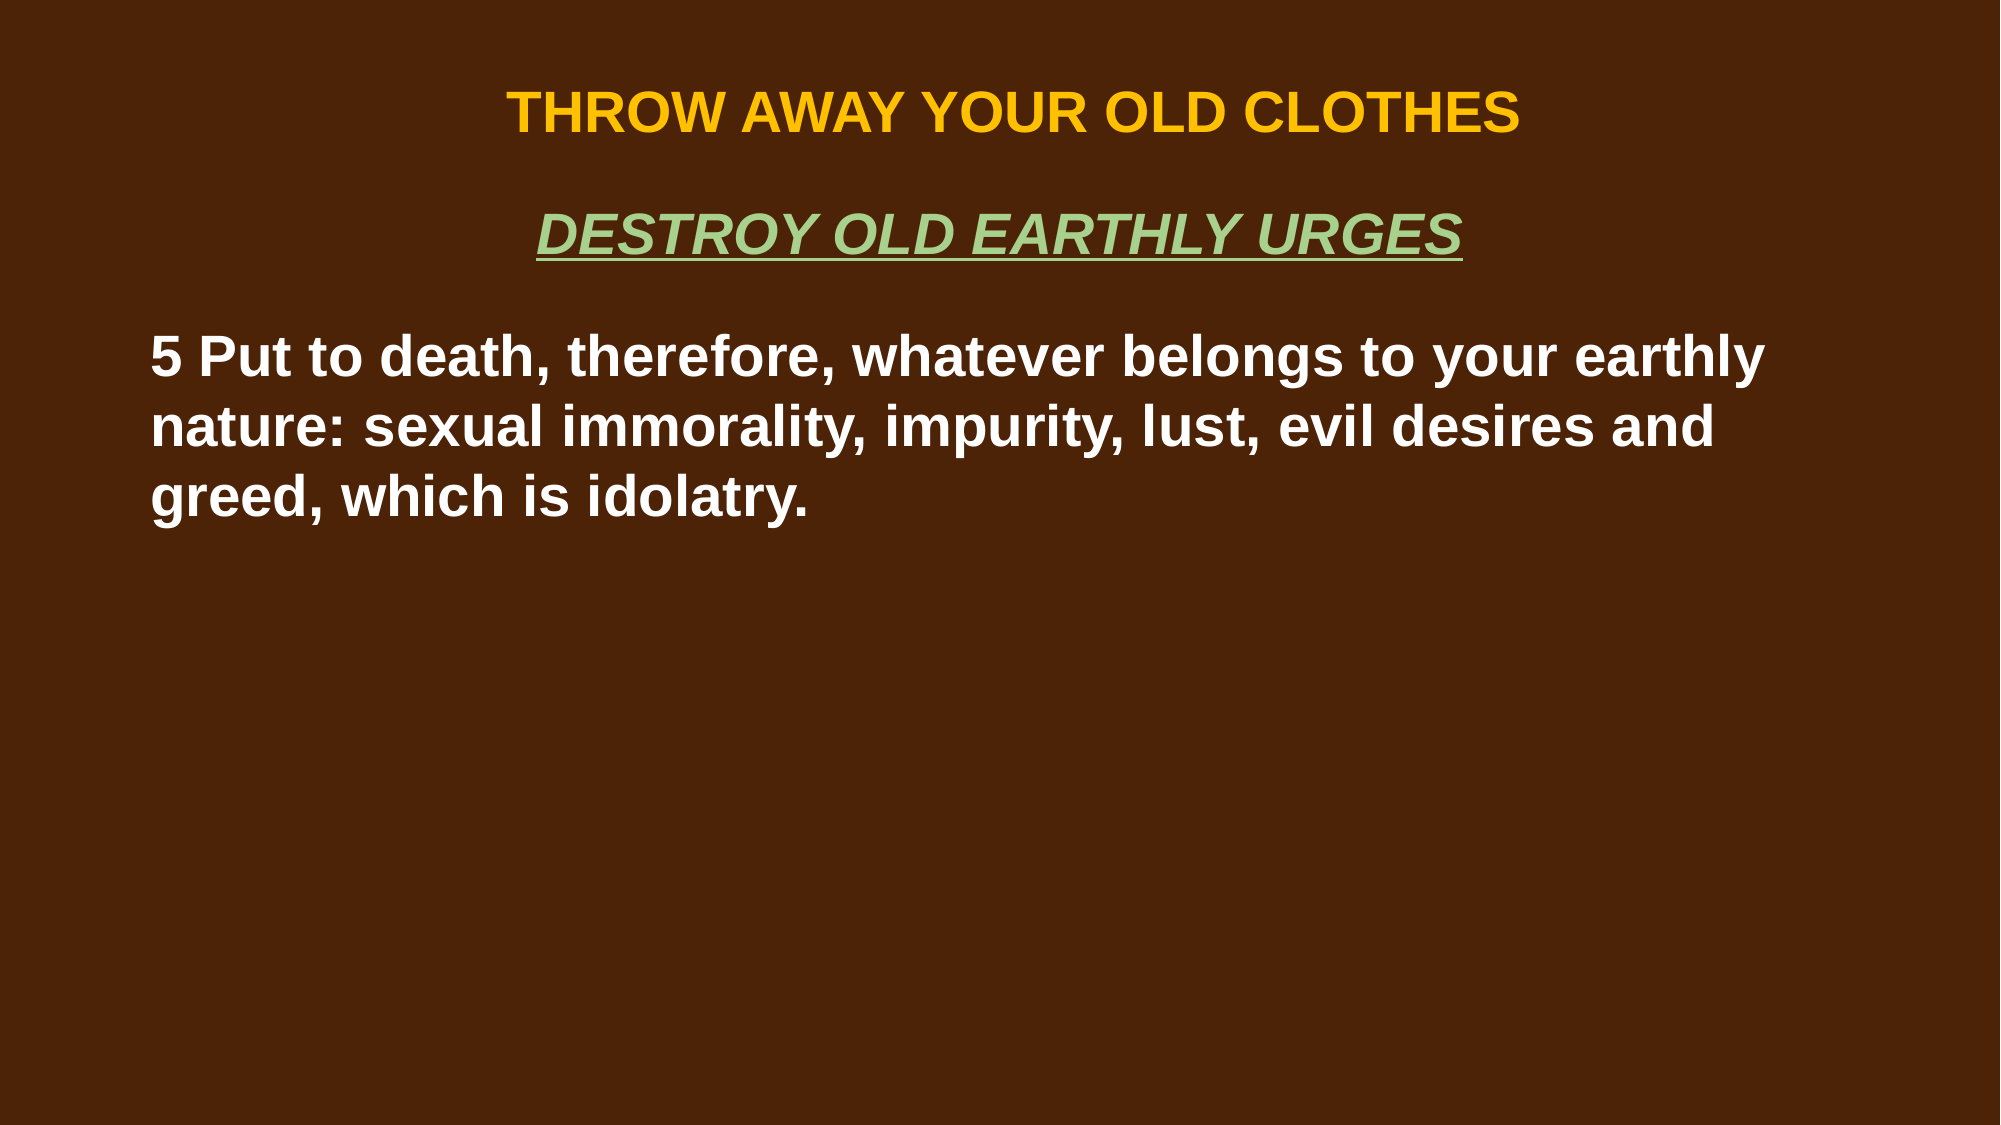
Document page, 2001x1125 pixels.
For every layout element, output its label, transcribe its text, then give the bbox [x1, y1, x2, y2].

text_box THROW AWAY YOUR OLD CLOTHES [125, 66, 1904, 152]
text_box DESTROY OLD EARTHLY URGES [145, 188, 1855, 274]
text_box 5 Put to death, therefore, whatever belongs to your earthly nature: sexual immorality, impurity, lust, evil desires and greed, which is idolatry. [135, 310, 1865, 536]
